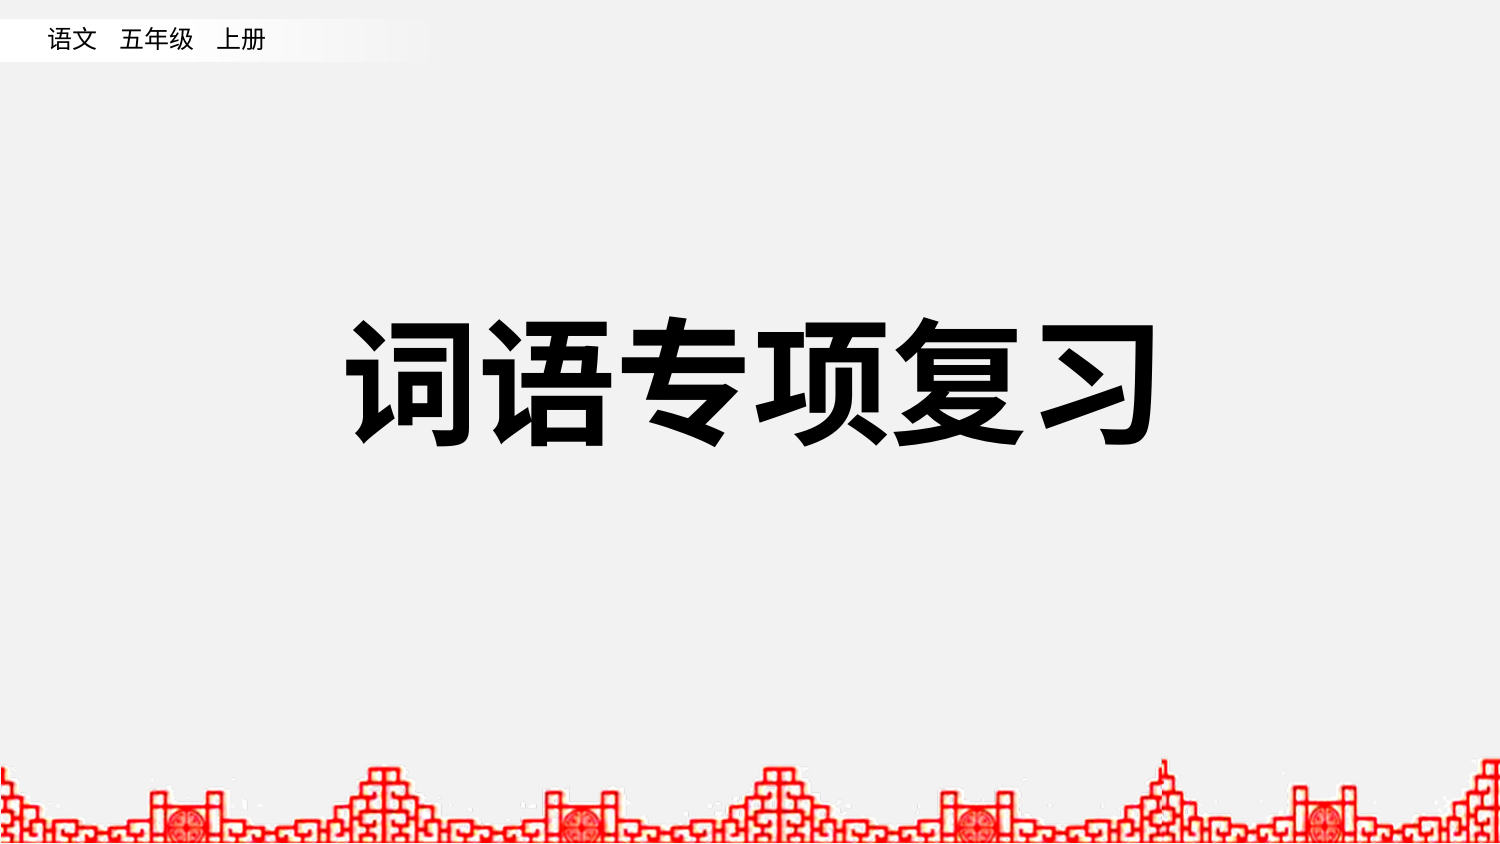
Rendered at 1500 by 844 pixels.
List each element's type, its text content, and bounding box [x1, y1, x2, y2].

text_box 语文 五年级 上册 [10, 15, 282, 61]
text_box 词语专项复习 [274, 300, 1227, 460]
text_box [0, 19, 450, 62]
